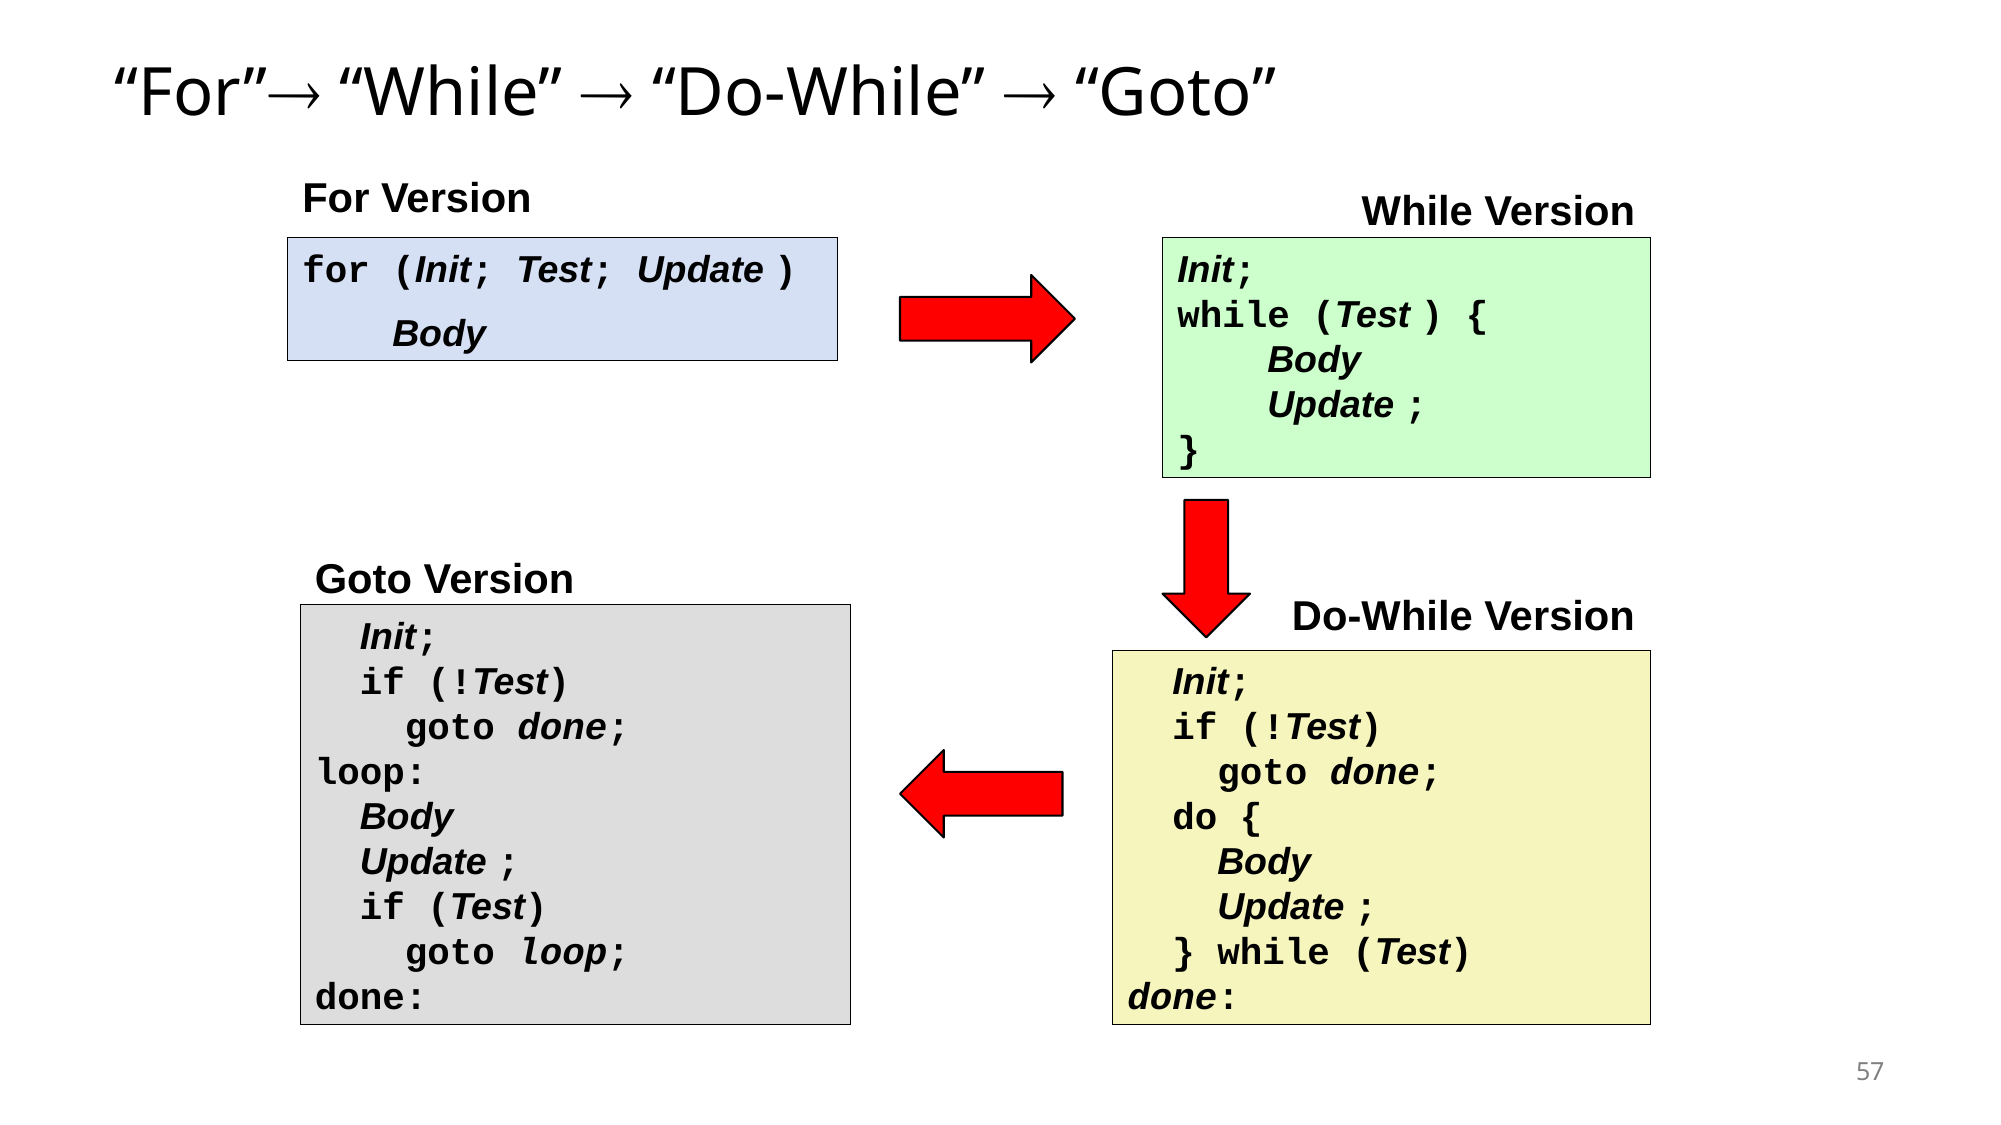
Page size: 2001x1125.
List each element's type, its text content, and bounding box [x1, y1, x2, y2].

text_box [1112, 499, 1651, 1026]
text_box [899, 182, 1650, 478]
text_box for (Init; Test; Update ) Body [287, 237, 838, 361]
slide_number 57 [1749, 1042, 1900, 1103]
title “For” “While”  “Do-While”  “Goto” [99, 37, 1900, 150]
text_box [299, 549, 1063, 1025]
text_box For Version [287, 169, 763, 238]
